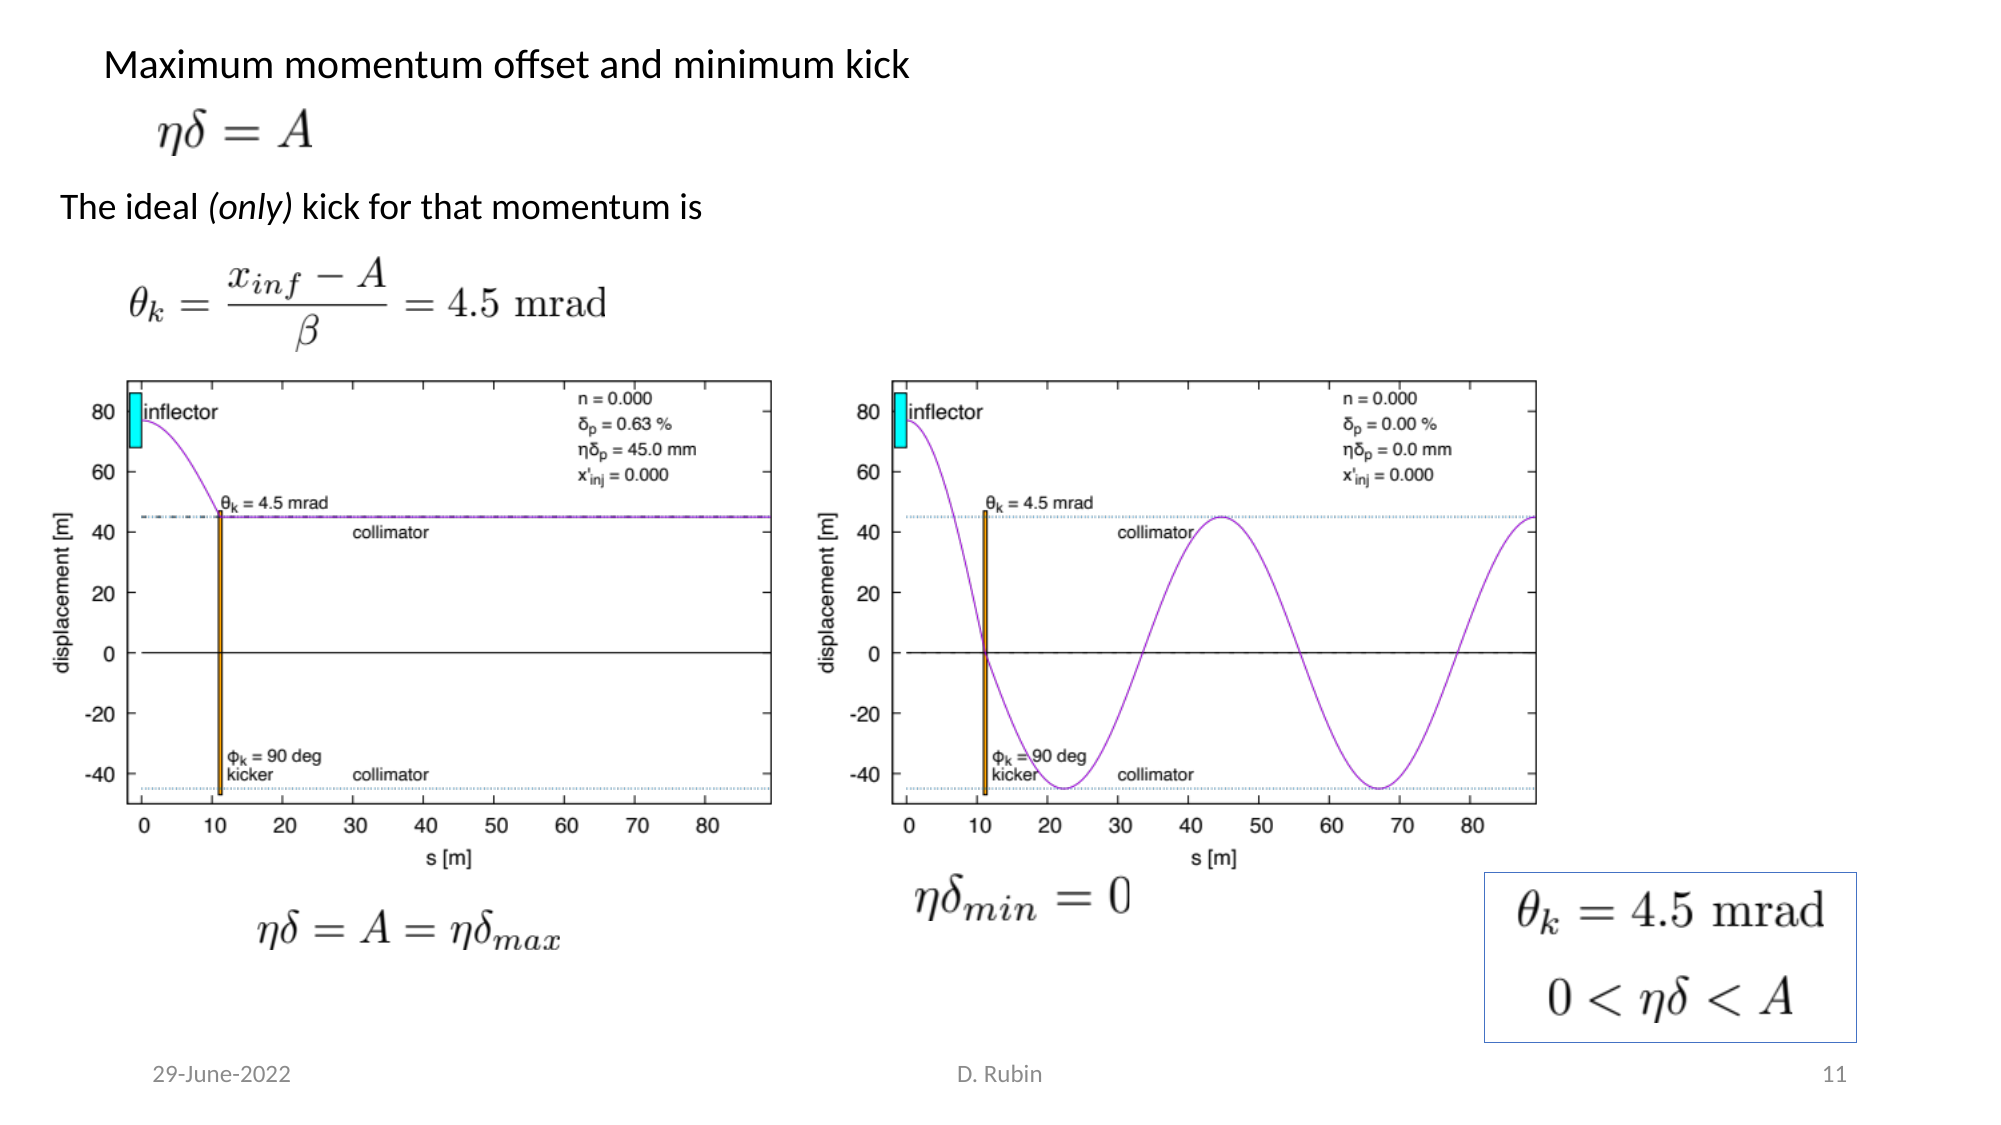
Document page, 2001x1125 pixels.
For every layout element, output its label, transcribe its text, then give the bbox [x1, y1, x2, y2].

picture [1548, 974, 1793, 1023]
picture [1517, 888, 1824, 935]
picture [157, 107, 313, 156]
text_box The ideal (only) kick for that momentum is [45, 174, 727, 235]
slide_number 11 [1412, 1042, 1863, 1103]
picture [257, 908, 560, 950]
picture [129, 255, 605, 352]
slide_number 29-June-2022 [137, 1042, 588, 1103]
picture [914, 872, 1130, 921]
text_box [1484, 872, 1857, 1043]
picture [40, 359, 1571, 870]
footer D. Rubin [662, 1042, 1338, 1103]
text_box Maximum momentum offset and minimum kick [88, 29, 926, 95]
